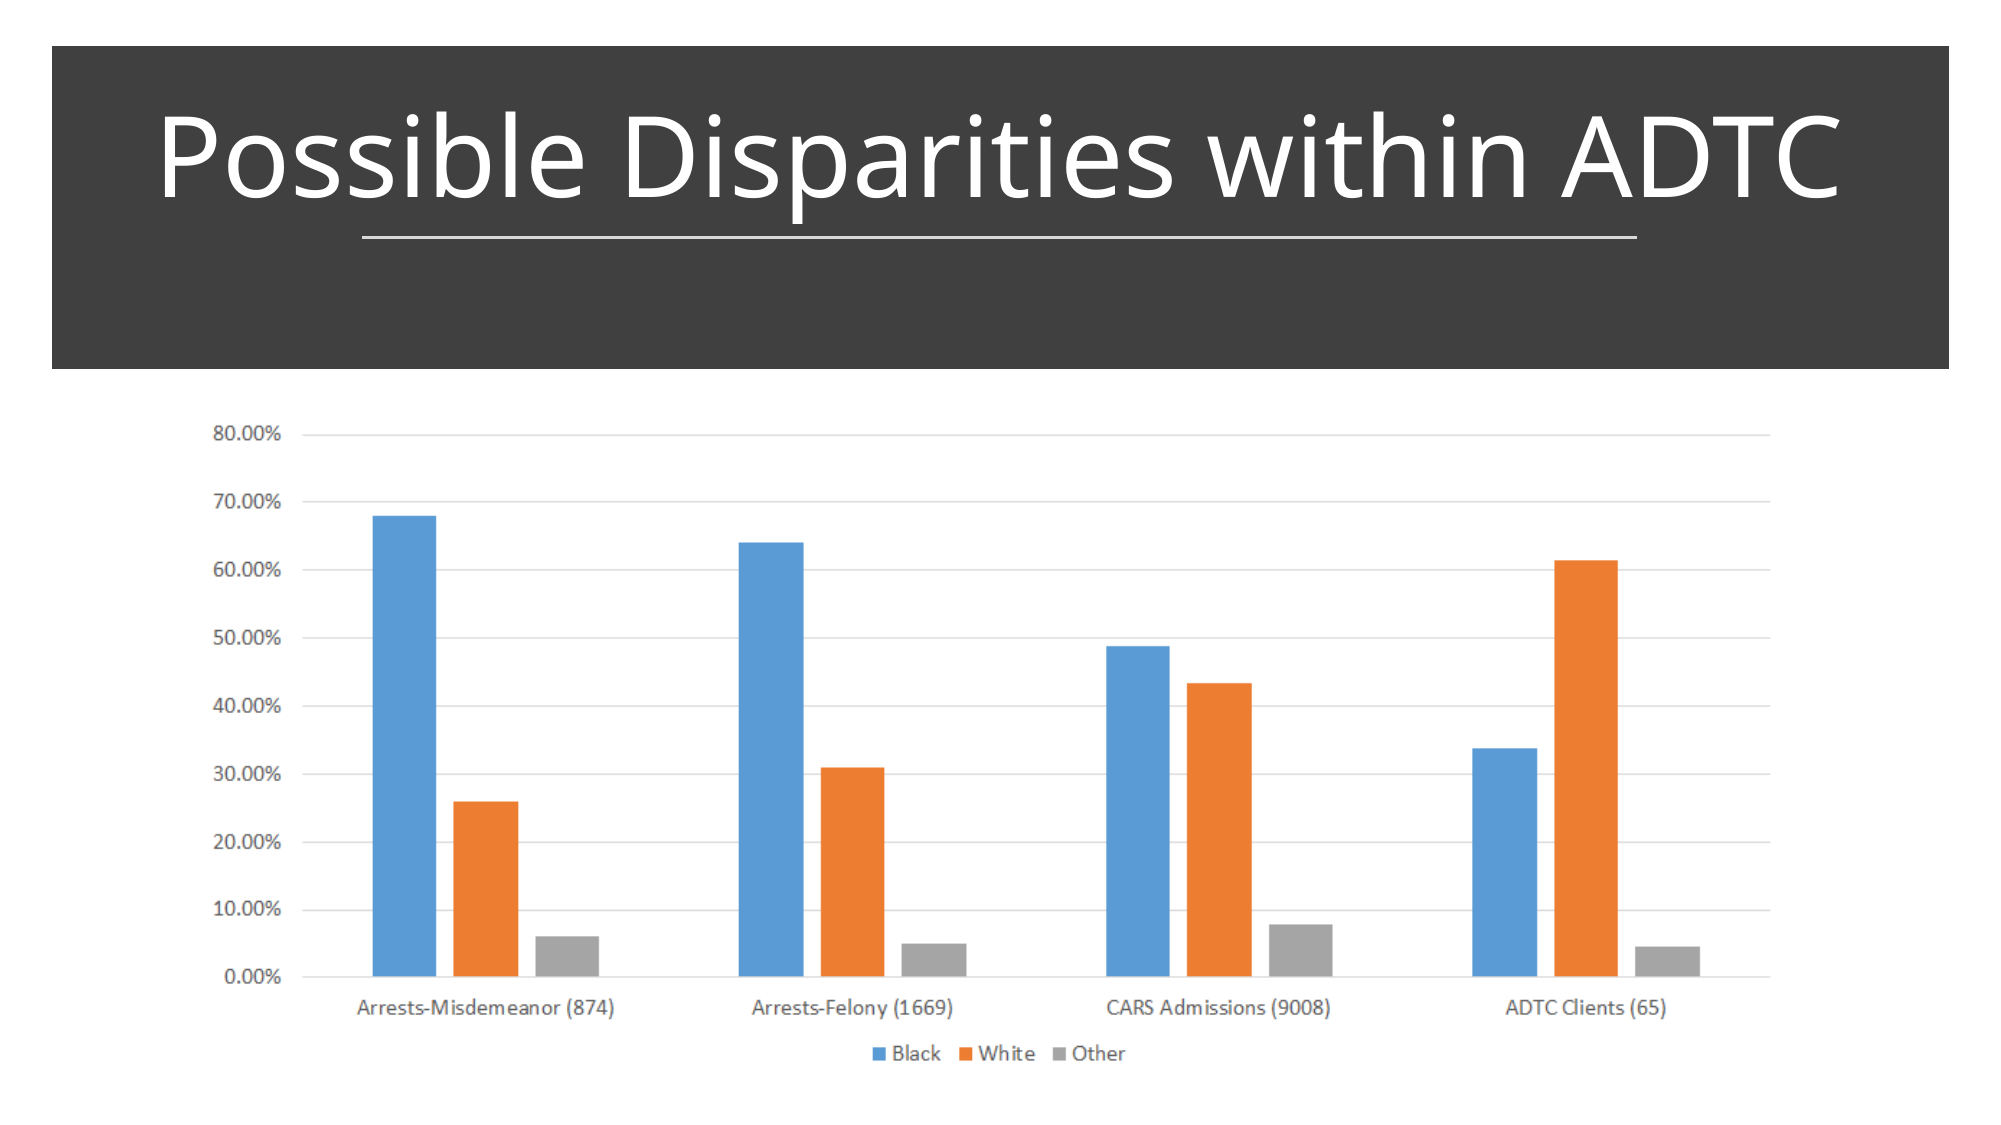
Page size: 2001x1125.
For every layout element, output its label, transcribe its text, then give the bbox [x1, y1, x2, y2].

title Possible Disparities within ADTC [86, 76, 1914, 230]
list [200, 411, 1791, 1086]
text_box [61, 55, 1939, 360]
